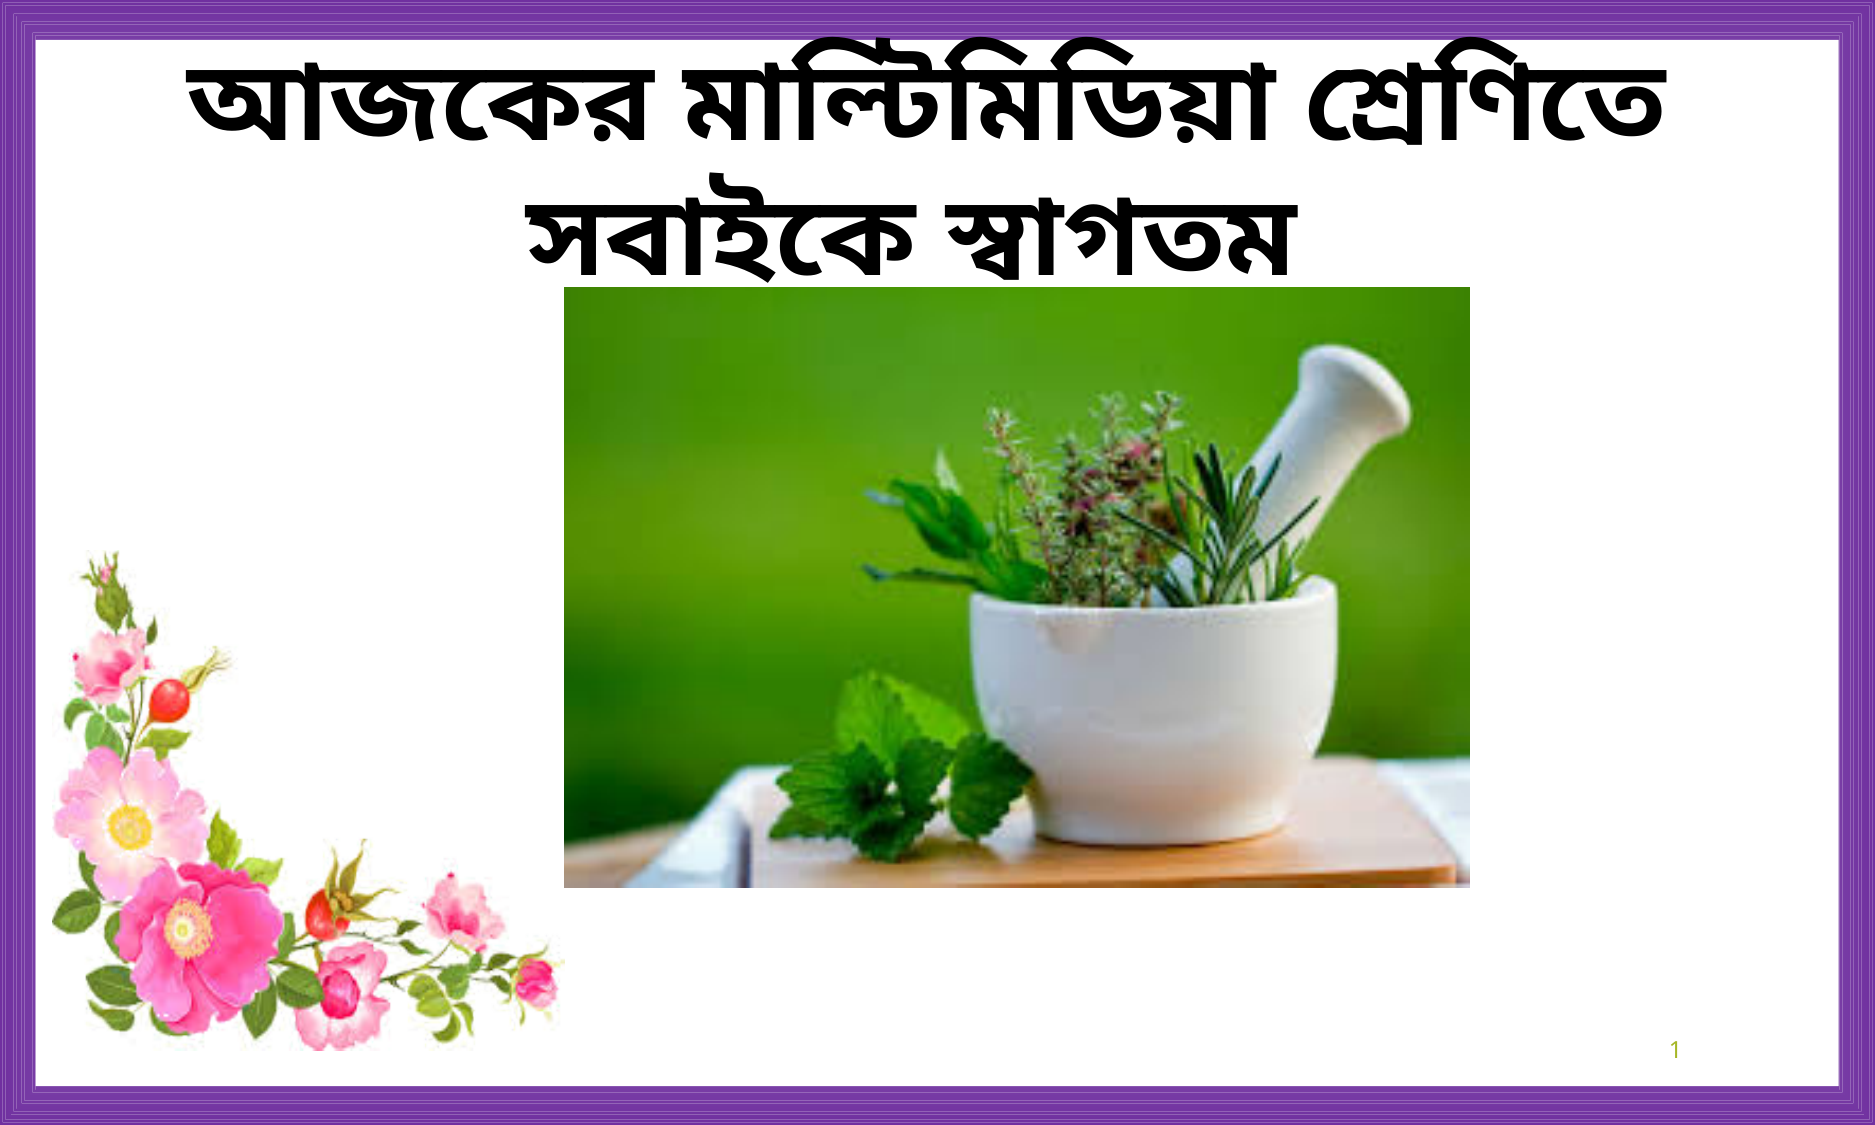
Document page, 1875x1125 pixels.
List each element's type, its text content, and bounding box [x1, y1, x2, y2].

slide_number 1 [1434, 1020, 1698, 1081]
picture [52, 287, 1471, 1052]
text_box আজকের মাল্টিমিডিয়া শ্রেণিতে সবাইকে স্বাগতম [48, 111, 1804, 216]
